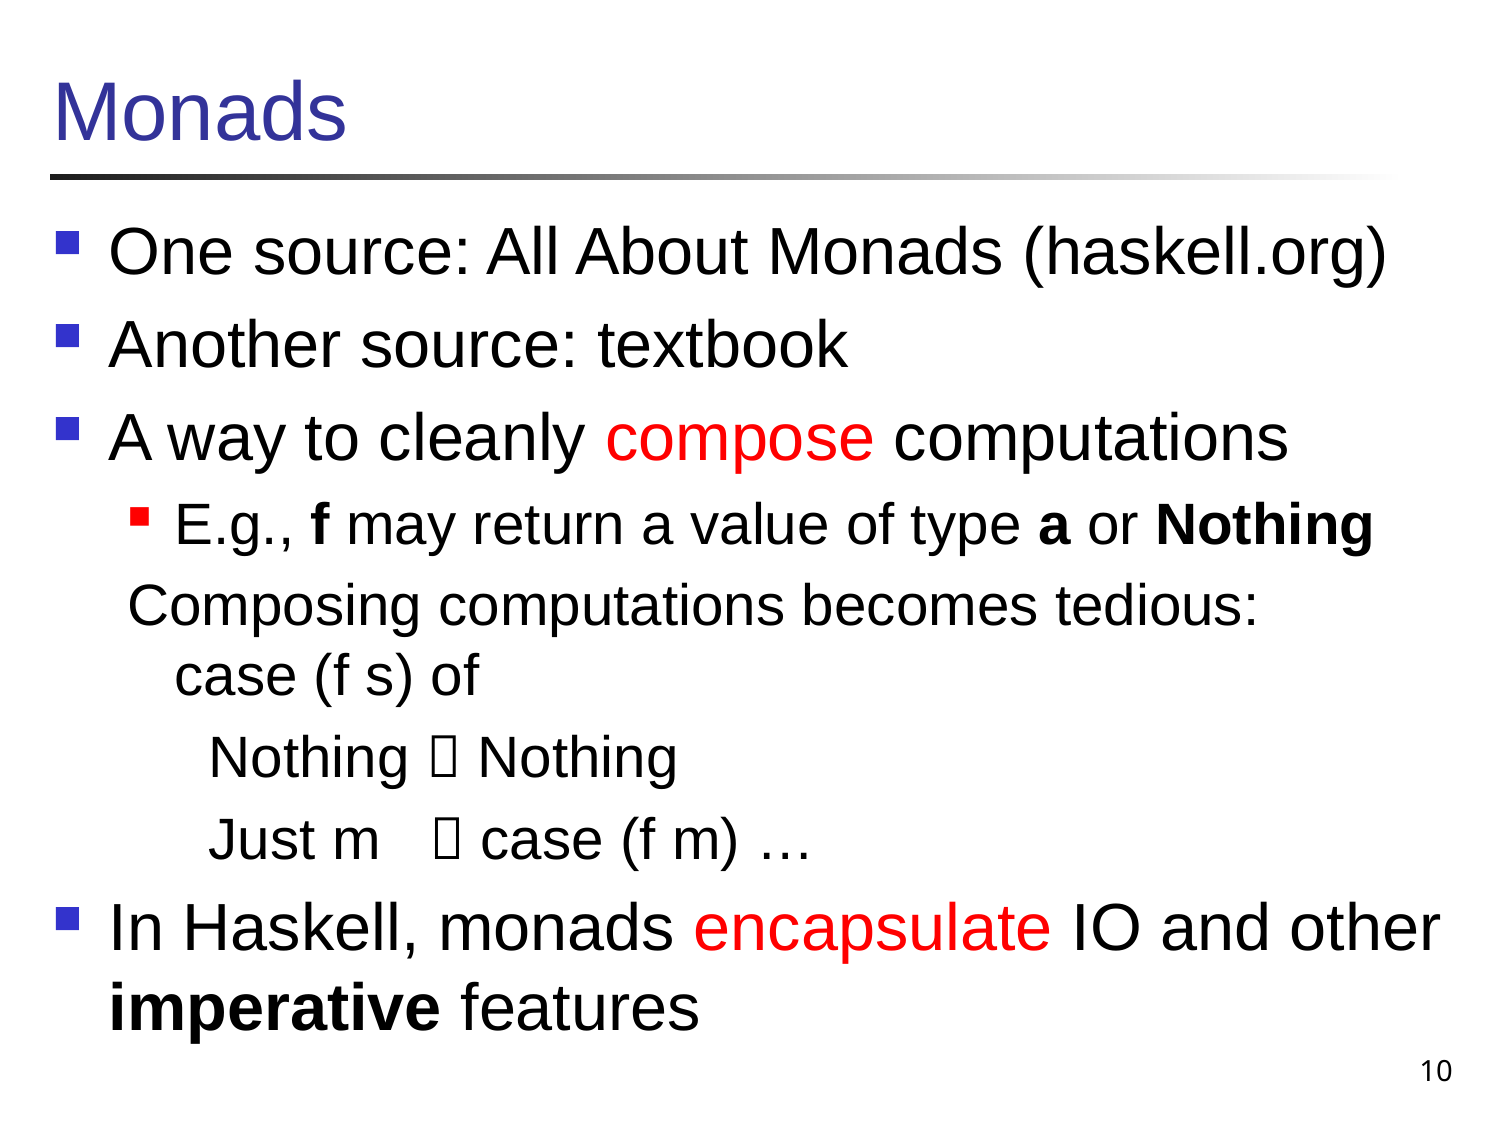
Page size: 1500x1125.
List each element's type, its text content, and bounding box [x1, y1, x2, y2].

title Monads [37, 0, 1466, 165]
list One source: All About Monads (haskell.org) Another source: textbook A way to cleanly compose computations E.g., f may return a value of type a or Nothing Composing computations becomes tedious: case (f s) of Nothing  Nothing Just m  case (f m) … In Haskell, monads encapsulate IO and other imperative features [37, 200, 1469, 988]
slide_number 10 [1154, 1023, 1468, 1100]
